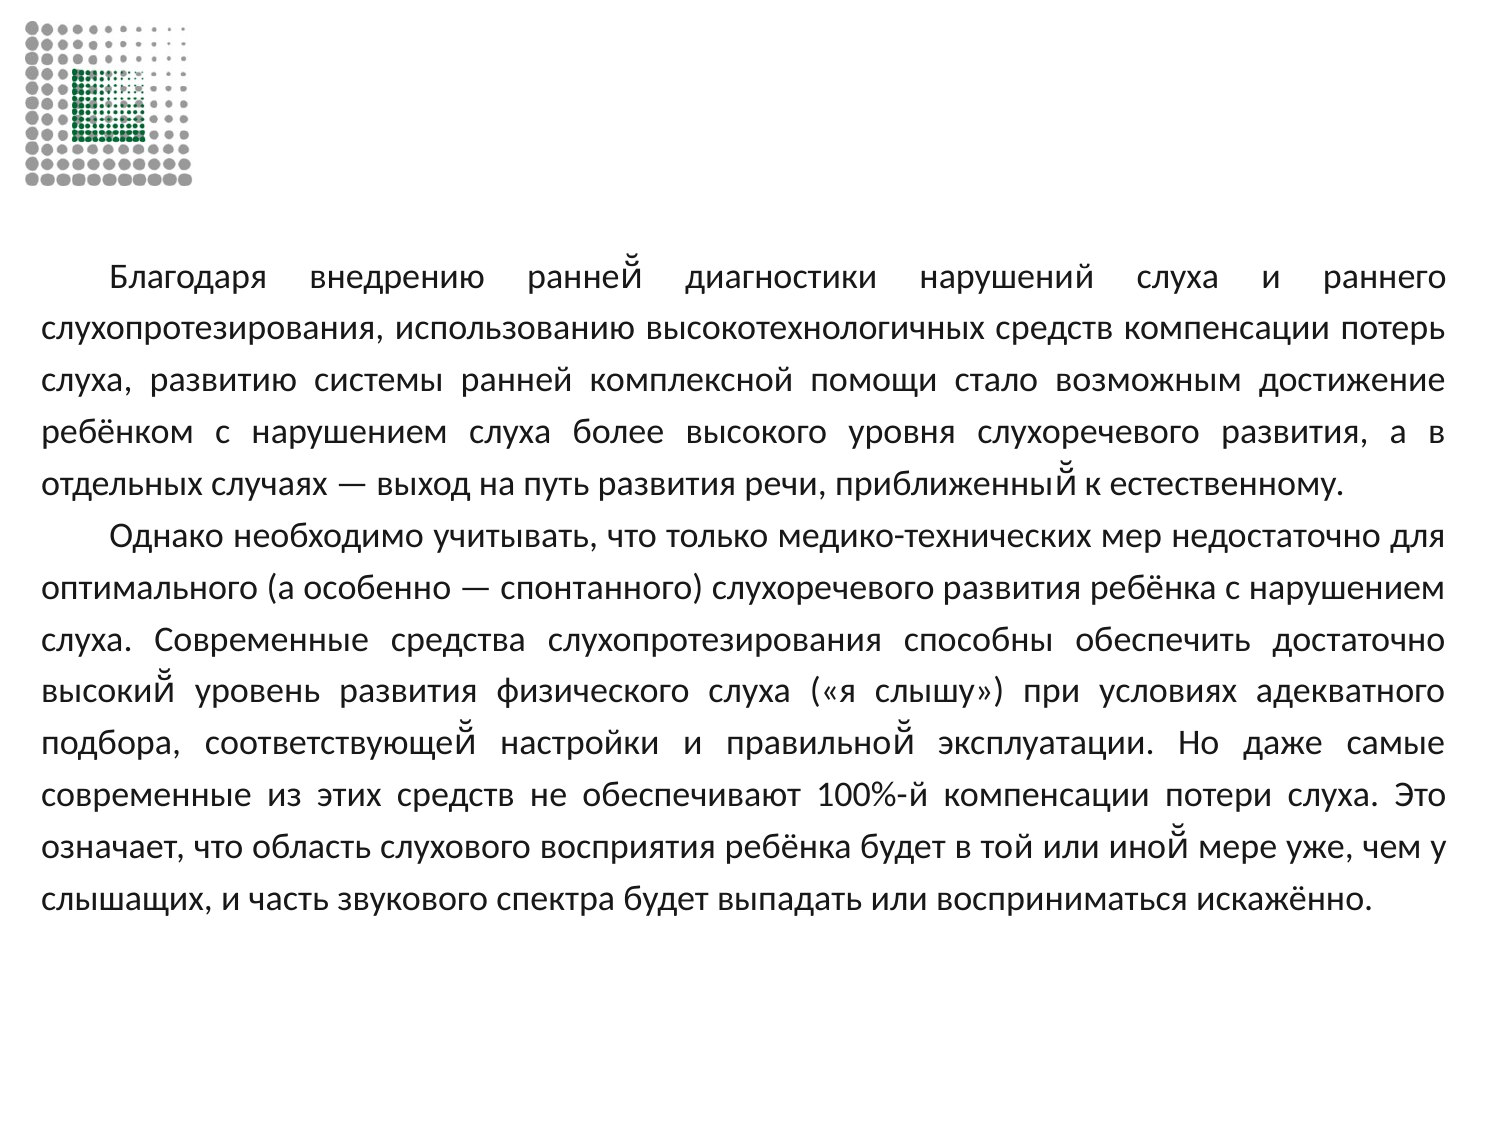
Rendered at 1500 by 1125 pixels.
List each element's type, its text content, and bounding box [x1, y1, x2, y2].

picture [25, 21, 193, 186]
list Благодаря внедрению ранней̆ диагностики нарушений слуха и раннего слухопротезирования, использованию высокотехнологичных средств компенсации потерь слуха, развитию системы ранней комплексной помощи стало возможным достижение ребёнком с нарушением слуха более высокого уровня слухоречевого развития, а в отдельных случаях — выход на путь развития речи, приближенный̆ к естественному. Однако необходимо учитывать, что только медико-технических мер недостаточно для оптимального (а особенно — спонтанного) слухоречевого развития ребёнка с нарушением слуха. Современные средства слухопротезирования способны обеспечить достаточно высокий̆ уровень развития физического слуха («я слышу») при условиях адекватного подбора, соответствующей̆ настройки и правильной̆ эксплуатации. Но даже самые современные из этих средств не обеспечивают 100%-й компенсации потери слуха. Это означает, что область слухового восприятия ребёнка будет в той или иной̆ мере уже, чем у слышащих, и часть звукового спектра будет выпадать или восприниматься искажённо. [25, 235, 1462, 1068]
